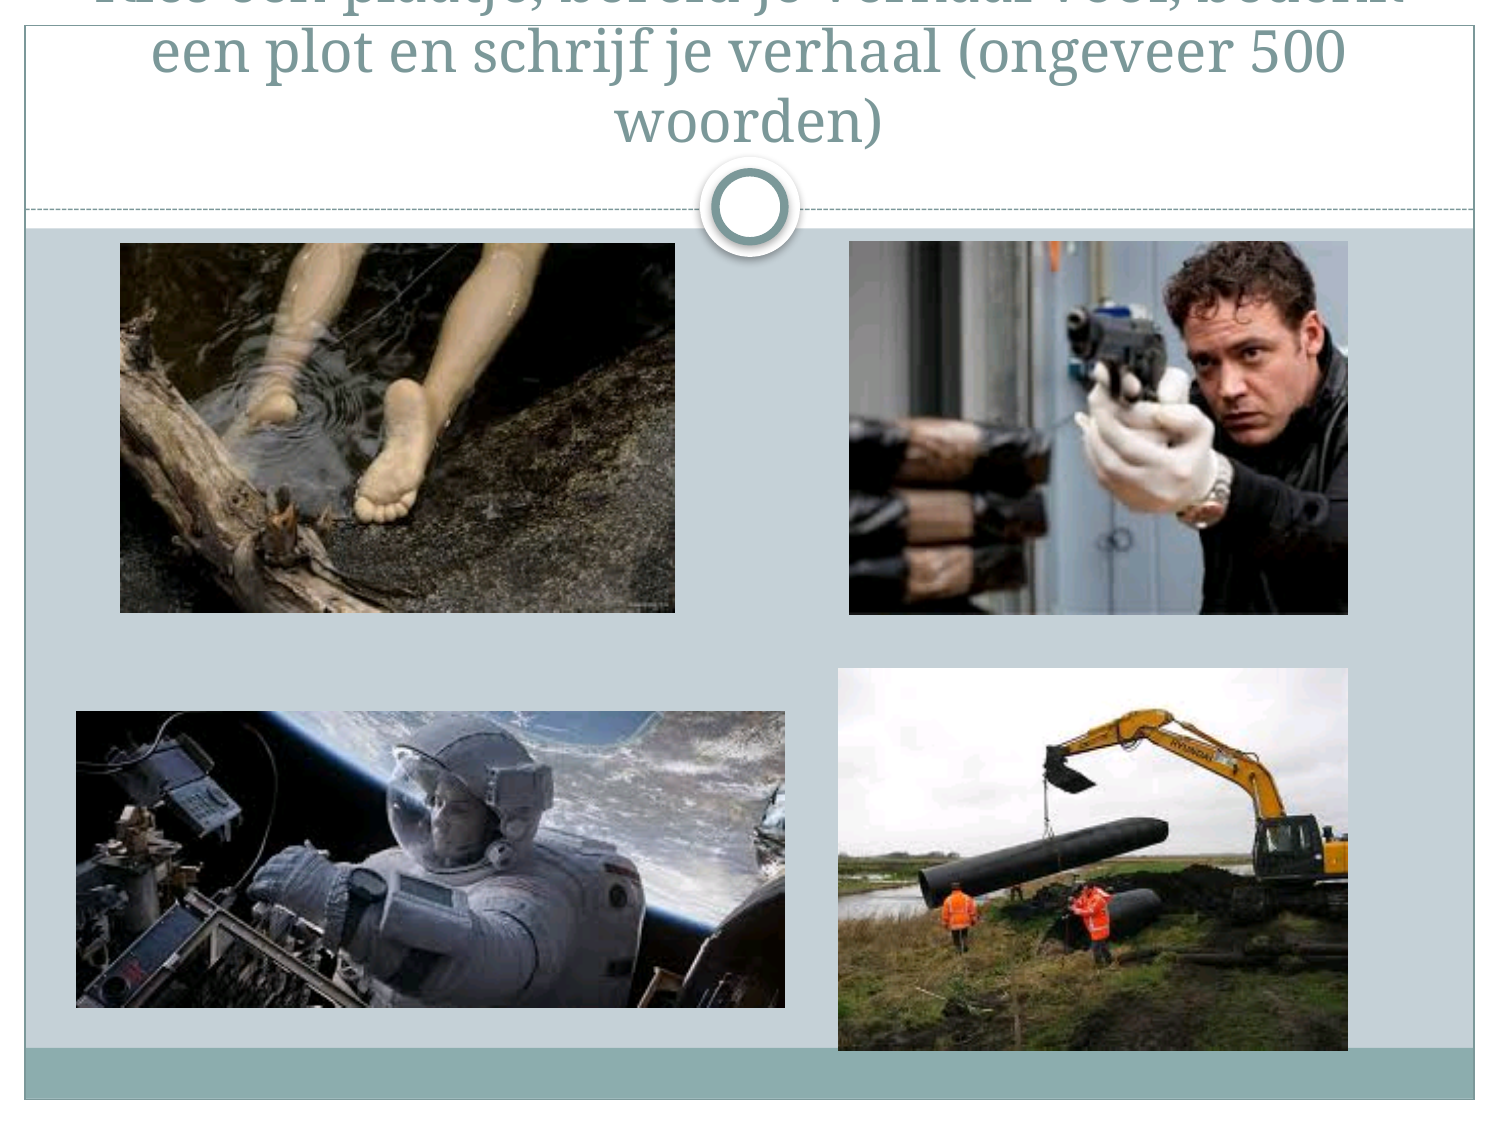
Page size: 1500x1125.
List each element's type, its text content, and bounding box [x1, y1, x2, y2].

picture [76, 711, 785, 1008]
picture [120, 243, 676, 613]
picture [837, 668, 1348, 1051]
title Kies een plaatje, bereid je verhaal voor, bedenk een plot en schrijf je verhaal (ongeveer 500 woorden) [49, 37, 1450, 162]
picture [849, 240, 1348, 615]
